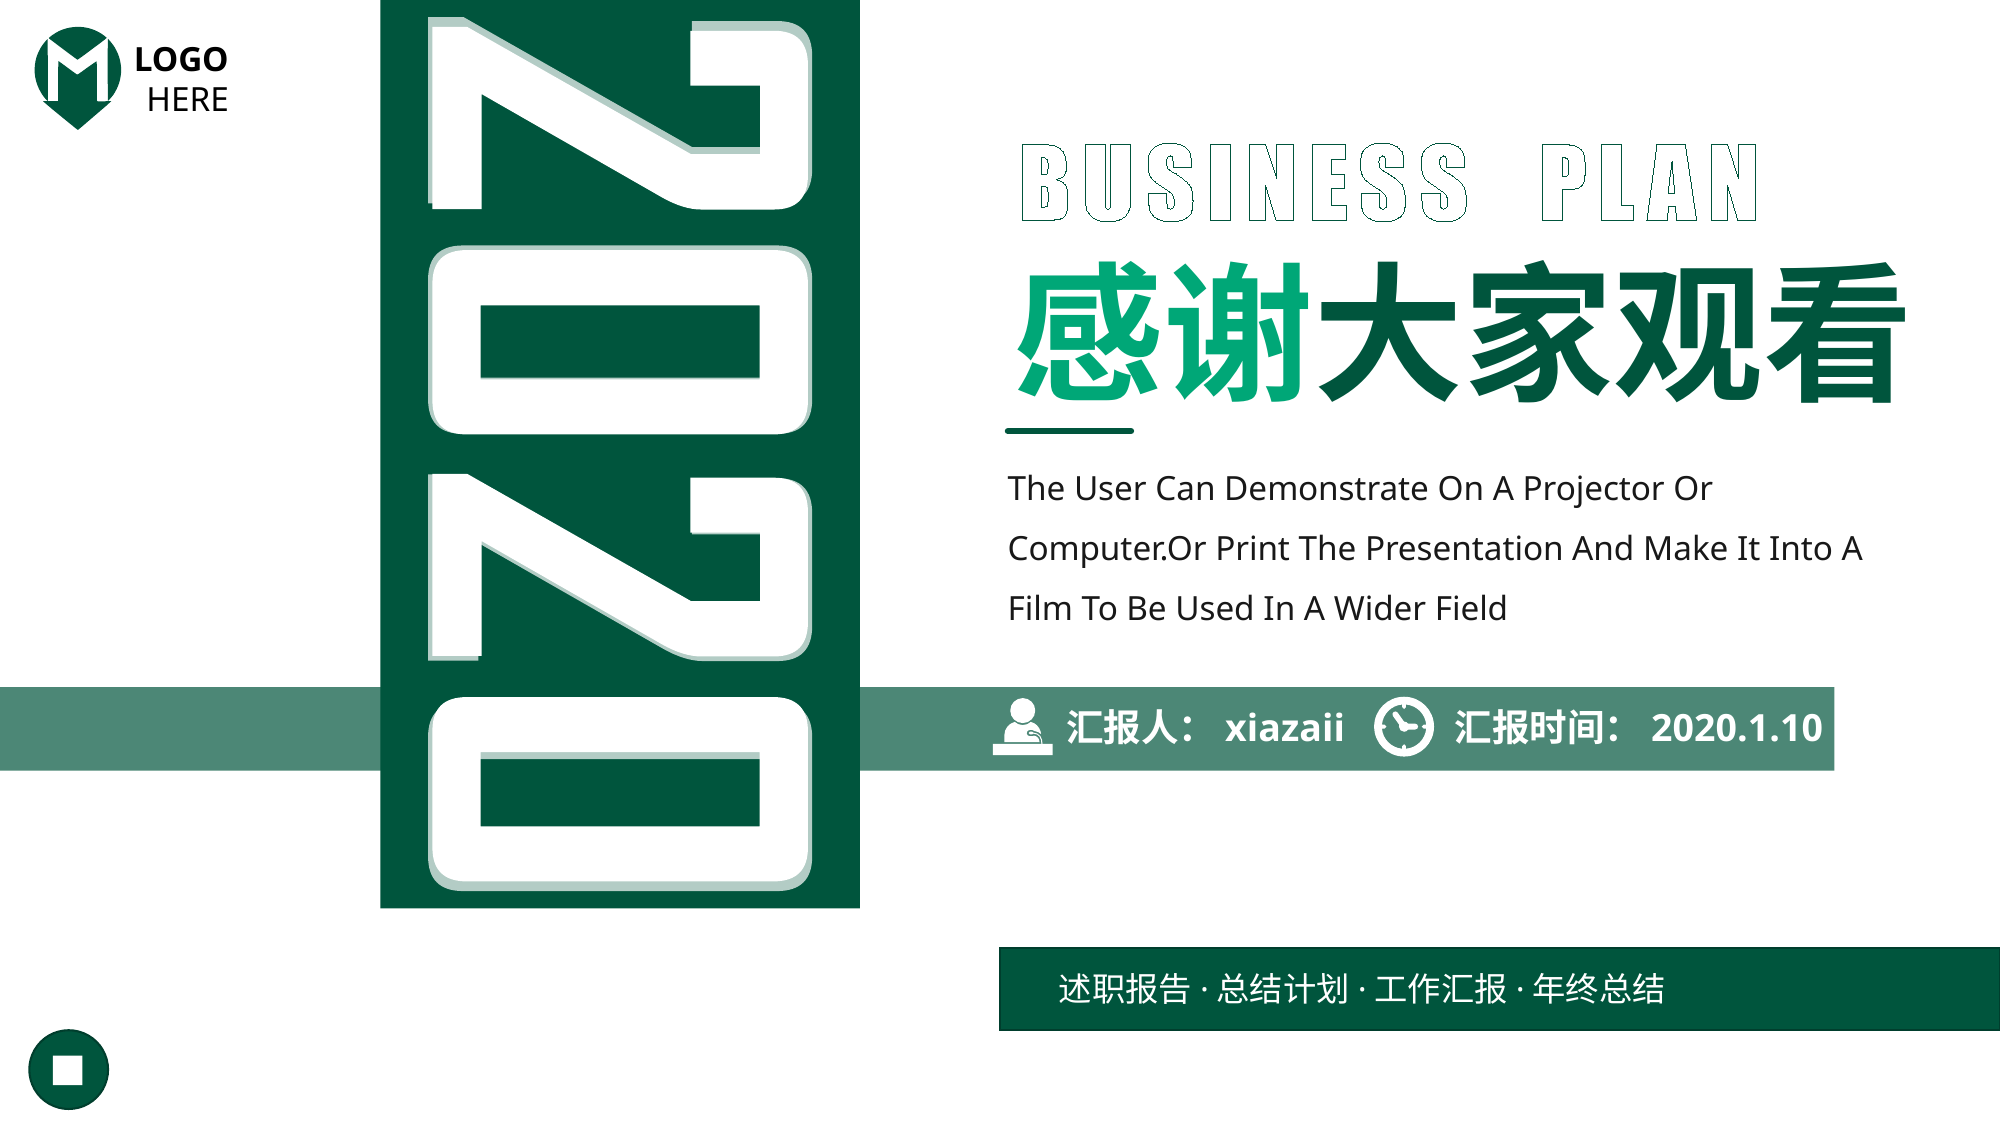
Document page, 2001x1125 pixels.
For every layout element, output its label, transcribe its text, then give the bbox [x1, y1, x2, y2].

text_box [34, 26, 118, 130]
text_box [427, 17, 813, 892]
text_box [1646, 144, 1697, 221]
text_box 述职报告·总结计划·工作汇报·年终总结 [1044, 961, 1956, 1016]
text_box [1085, 144, 1131, 222]
text_box [1421, 143, 1467, 222]
text_box [1022, 144, 1068, 221]
text_box [1312, 144, 1347, 221]
text_box [1148, 143, 1194, 222]
text_box [379, 0, 861, 909]
text_box [1210, 144, 1231, 221]
text_box [0, 686, 379, 772]
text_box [1374, 696, 1842, 758]
text_box The User Can Demonstrate On A Projector Or Computer.Or Print The Presentation And Make It Into A Film To Be Used In A Wider Field [992, 440, 1883, 635]
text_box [992, 696, 1357, 758]
text_box [1601, 144, 1634, 221]
text_box [861, 686, 1835, 772]
text_box [1542, 144, 1586, 221]
text_box [999, 947, 2000, 1031]
text_box LOGO HERE [118, 30, 244, 126]
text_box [29, 1030, 109, 1109]
text_box [1360, 143, 1406, 222]
text_box 感谢大家观看 [998, 232, 1929, 428]
text_box [1711, 144, 1756, 221]
text_box [1249, 144, 1294, 221]
